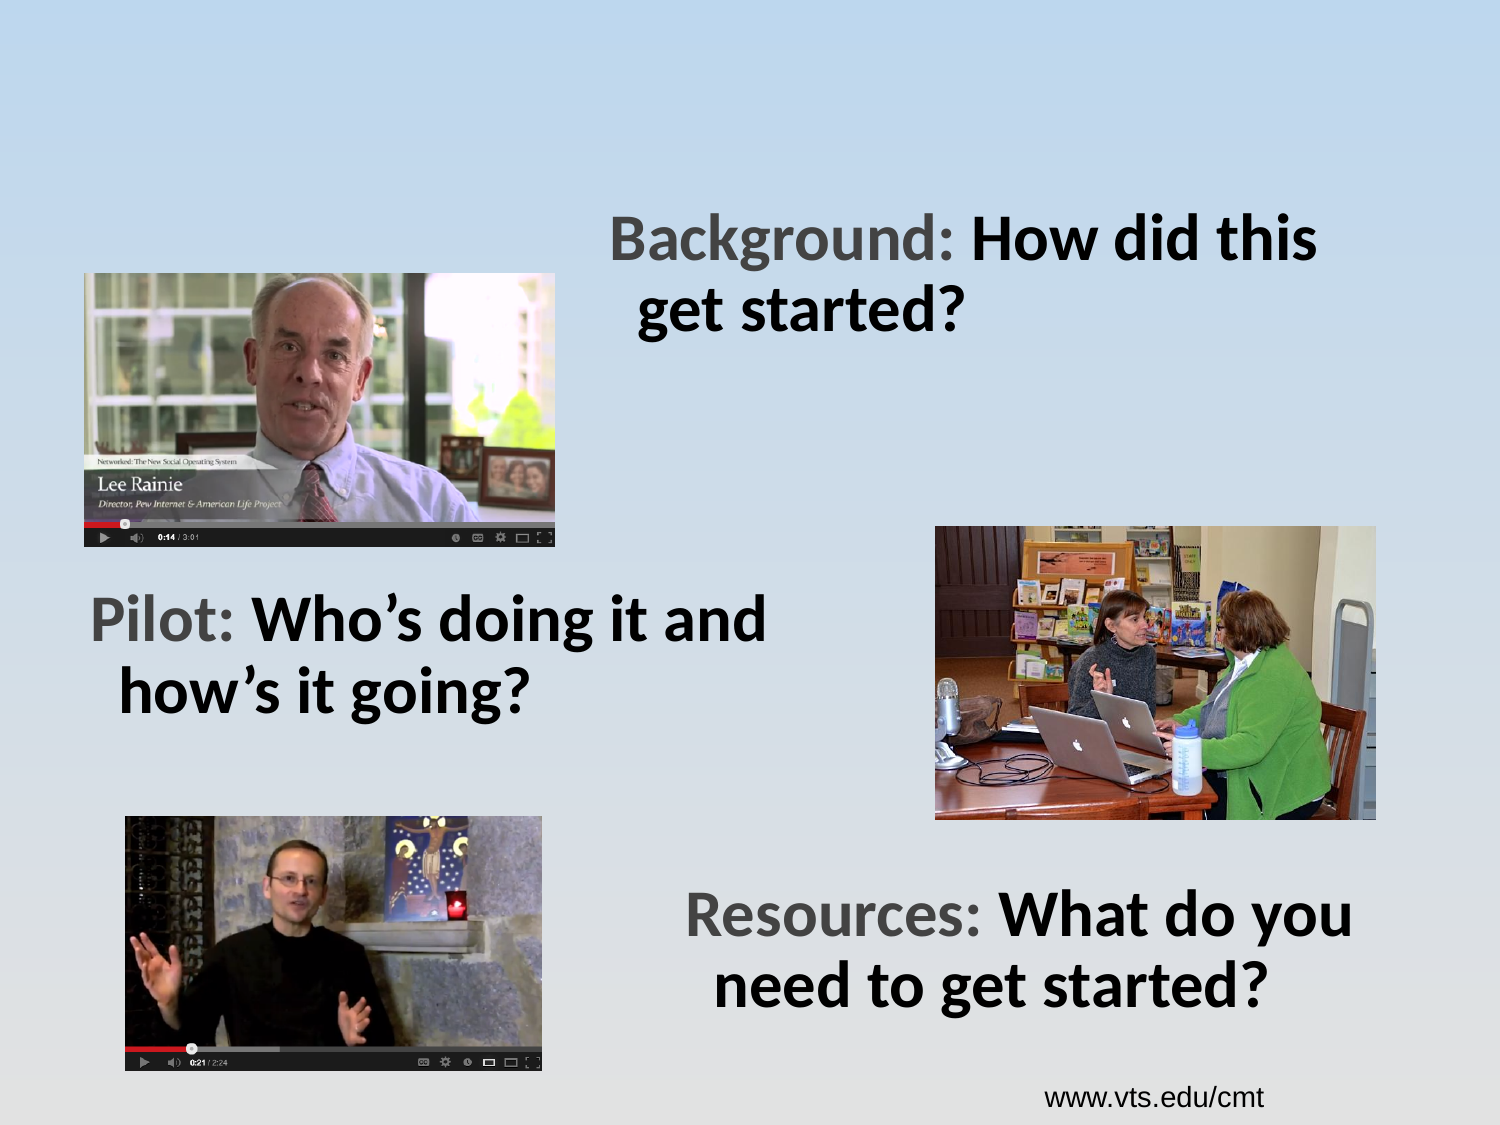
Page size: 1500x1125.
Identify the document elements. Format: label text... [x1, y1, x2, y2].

list Resources: What do you need to get started? [670, 863, 1500, 1055]
picture [84, 273, 555, 547]
list Pilot: Who’s doing it and how’s it going? [75, 568, 883, 761]
text_box www.vts.edu/cmt [1029, 1070, 1393, 1121]
picture [125, 815, 542, 1071]
list Background: How did this get started? [594, 187, 1376, 379]
picture [935, 526, 1376, 820]
